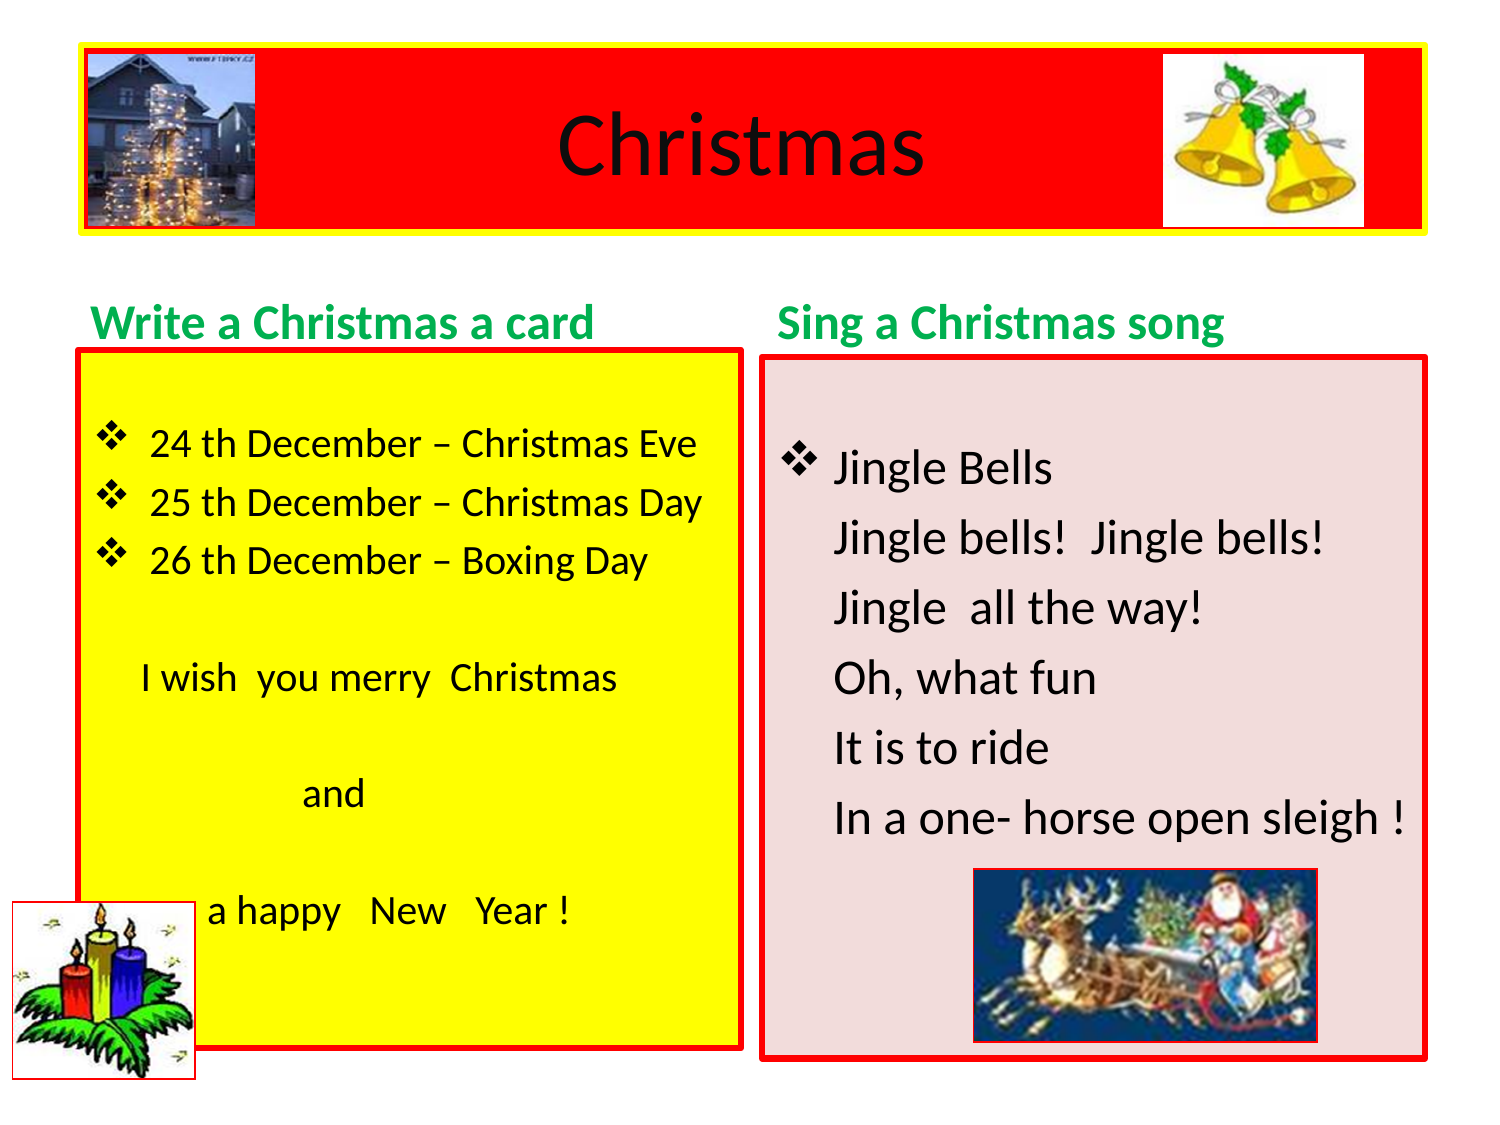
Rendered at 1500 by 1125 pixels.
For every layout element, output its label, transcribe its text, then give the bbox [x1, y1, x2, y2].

picture [974, 869, 1317, 1042]
list Sing a Christmas song [761, 251, 1425, 356]
list 24 th December – Christmas Eve 25 th December – Christmas Day 26 th December – Boxing Day I wish you merry Christmas and a happy New Year ! [78, 349, 741, 1049]
picture [13, 902, 195, 1079]
picture [88, 54, 255, 226]
picture [1163, 54, 1364, 227]
list Write a Christmas a card [75, 251, 738, 357]
title Christmas [80, 45, 1425, 233]
list Jingle Bells Jingle bells! Jingle bells! Jingle all the way! Oh, what fun It is to ride In a one- horse open sleigh ! [761, 356, 1425, 1059]
